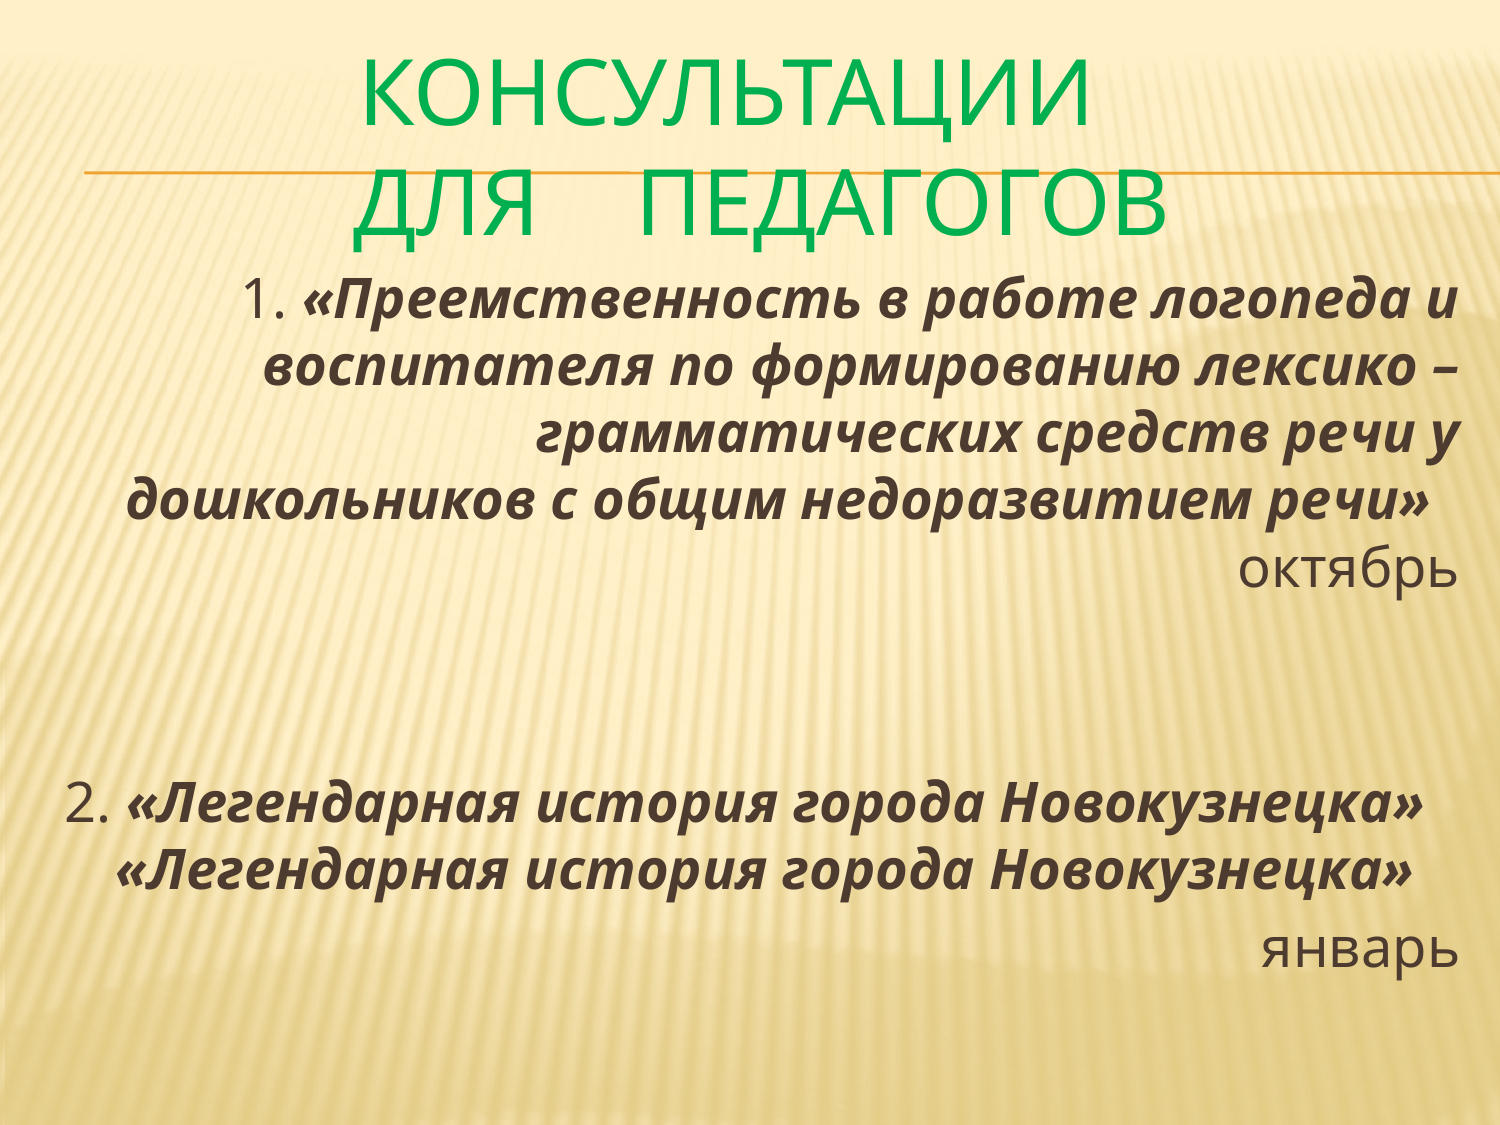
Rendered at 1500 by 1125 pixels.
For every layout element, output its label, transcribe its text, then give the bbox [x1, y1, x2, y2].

title Консультации для педагогов [50, 75, 1475, 213]
list 1. «Преемственность в работе логопеда и воспитателя по формированию лексико – грамматических средств речи у дошкольников с общим недоразвитием речи» октябрь 2. «Легендарная история города Новокузнецка» «Легендарная история города Новокузнецка» январь [50, 254, 1475, 998]
